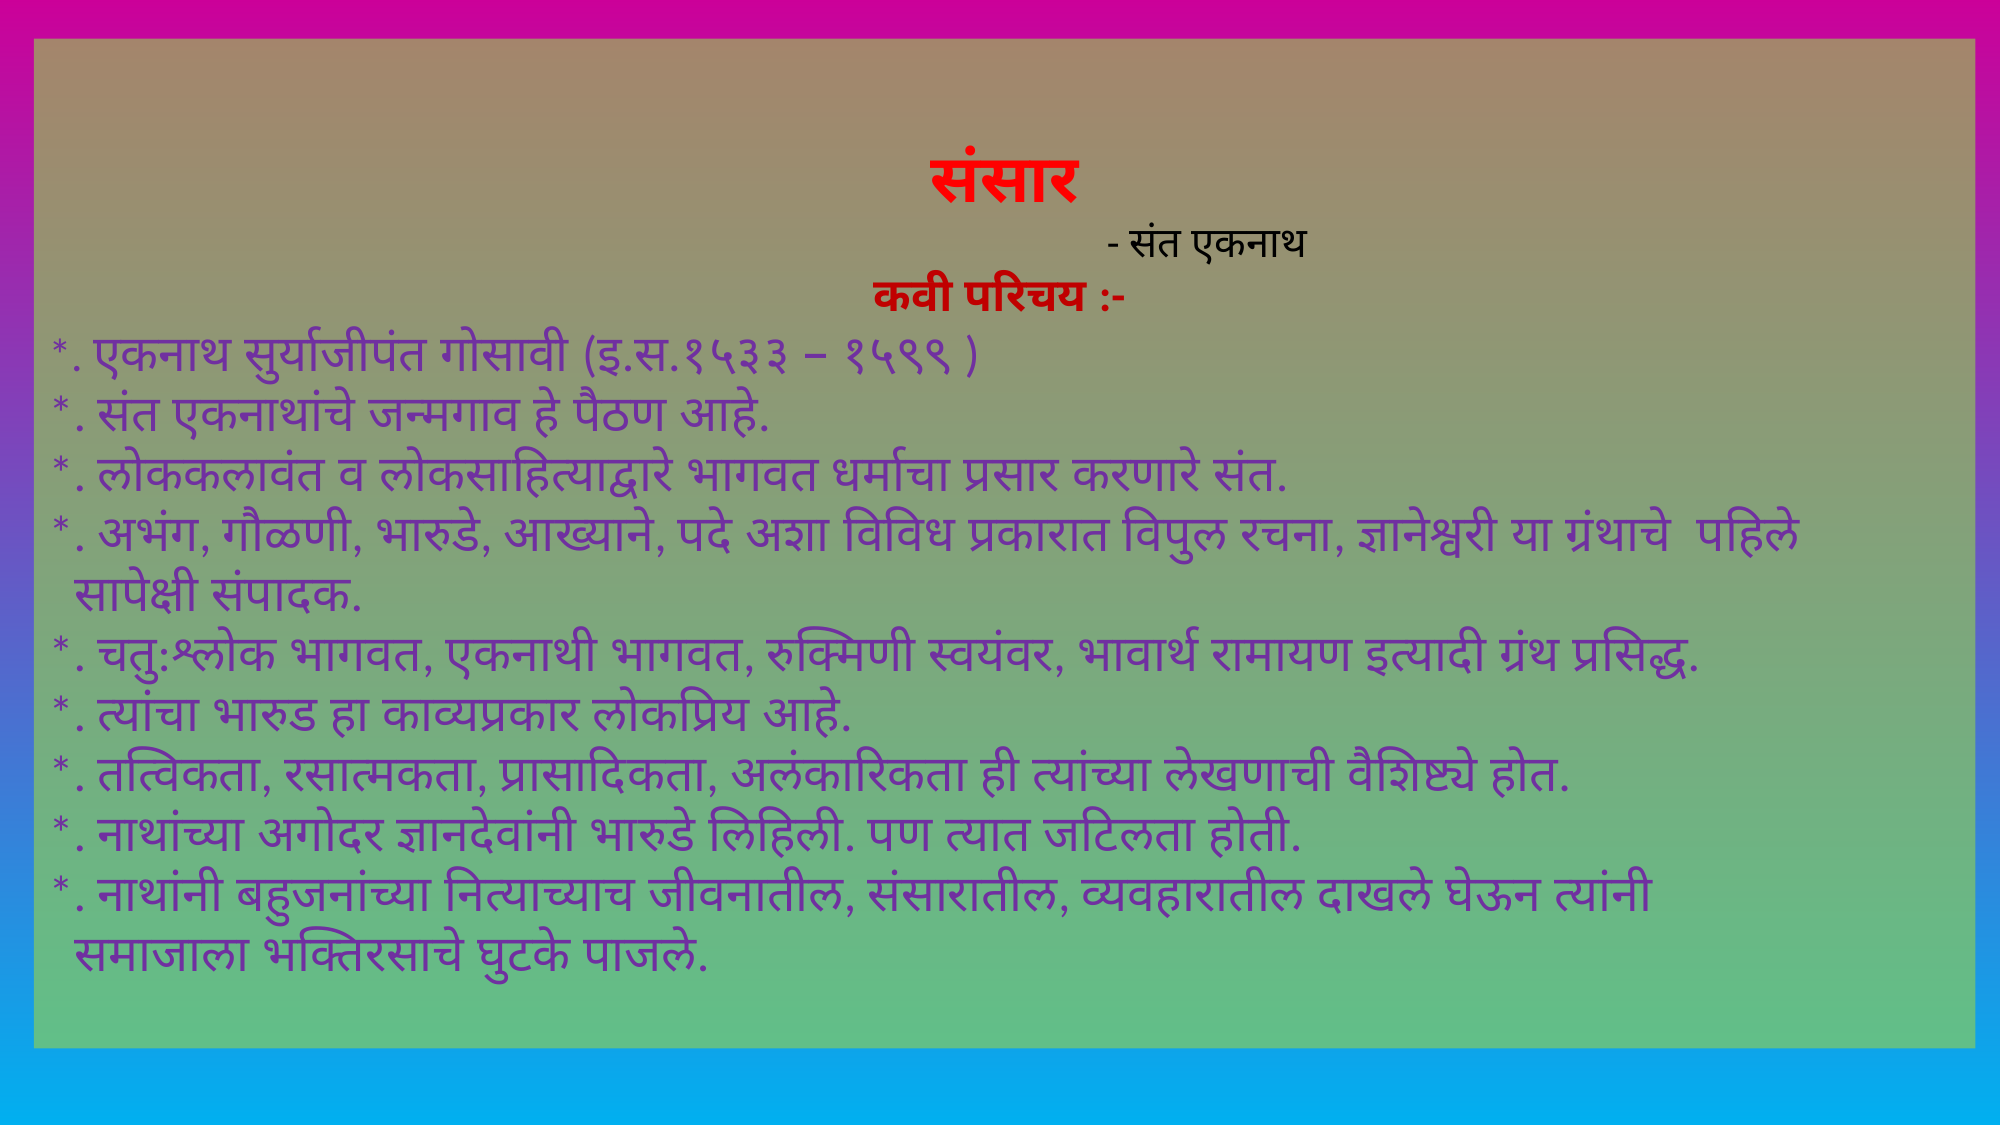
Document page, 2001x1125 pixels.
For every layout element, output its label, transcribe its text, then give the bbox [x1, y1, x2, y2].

text_box संसार - संत एकनाथ कवी परिचय :- *. एकनाथ सुर्याजीपंत गोसावी (इ.स.१५३३ – १५९९ ) *. संत एकनाथांचे जन्मगाव हे पैठण आहे. *. लोककलावंत व लोकसाहित्याद्वारे भागवत धर्माचा प्रसार करणारे संत. *. अभंग, गौळणी, भारुडे, आख्याने, पदे अशा विविध प्रकारात विपुल रचना, ज्ञानेश्वरी या ग्रंथाचे पहिले सापेक्षी संपादक. *. चतु:श्लोक भागवत, एकनाथी भागवत, रुक्मिणी स्वयंवर, भावार्थ रामायण इत्यादी ग्रंथ प्रसिद्ध. *. त्यांचा भारुड हा काव्यप्रकार लोकप्रिय आहे. *. तत्विकता, रसात्मकता, प्रासादिकता, अलंकारिकता ही त्यांच्या लेखणाची वैशिष्ट्ये होत. *. नाथांच्या अगोदर ज्ञानदेवांनी भारुडे लिहिली. पण त्यात जटिलता होती. *. नाथांनी बहुजनांच्या नित्याच्याच जीवनातील, संसारातील, व्यवहारातील दाखले घेऊन त्यांनी समाजाला भक्तिरसाचे घुटके पाजले. [33, 38, 1976, 1049]
